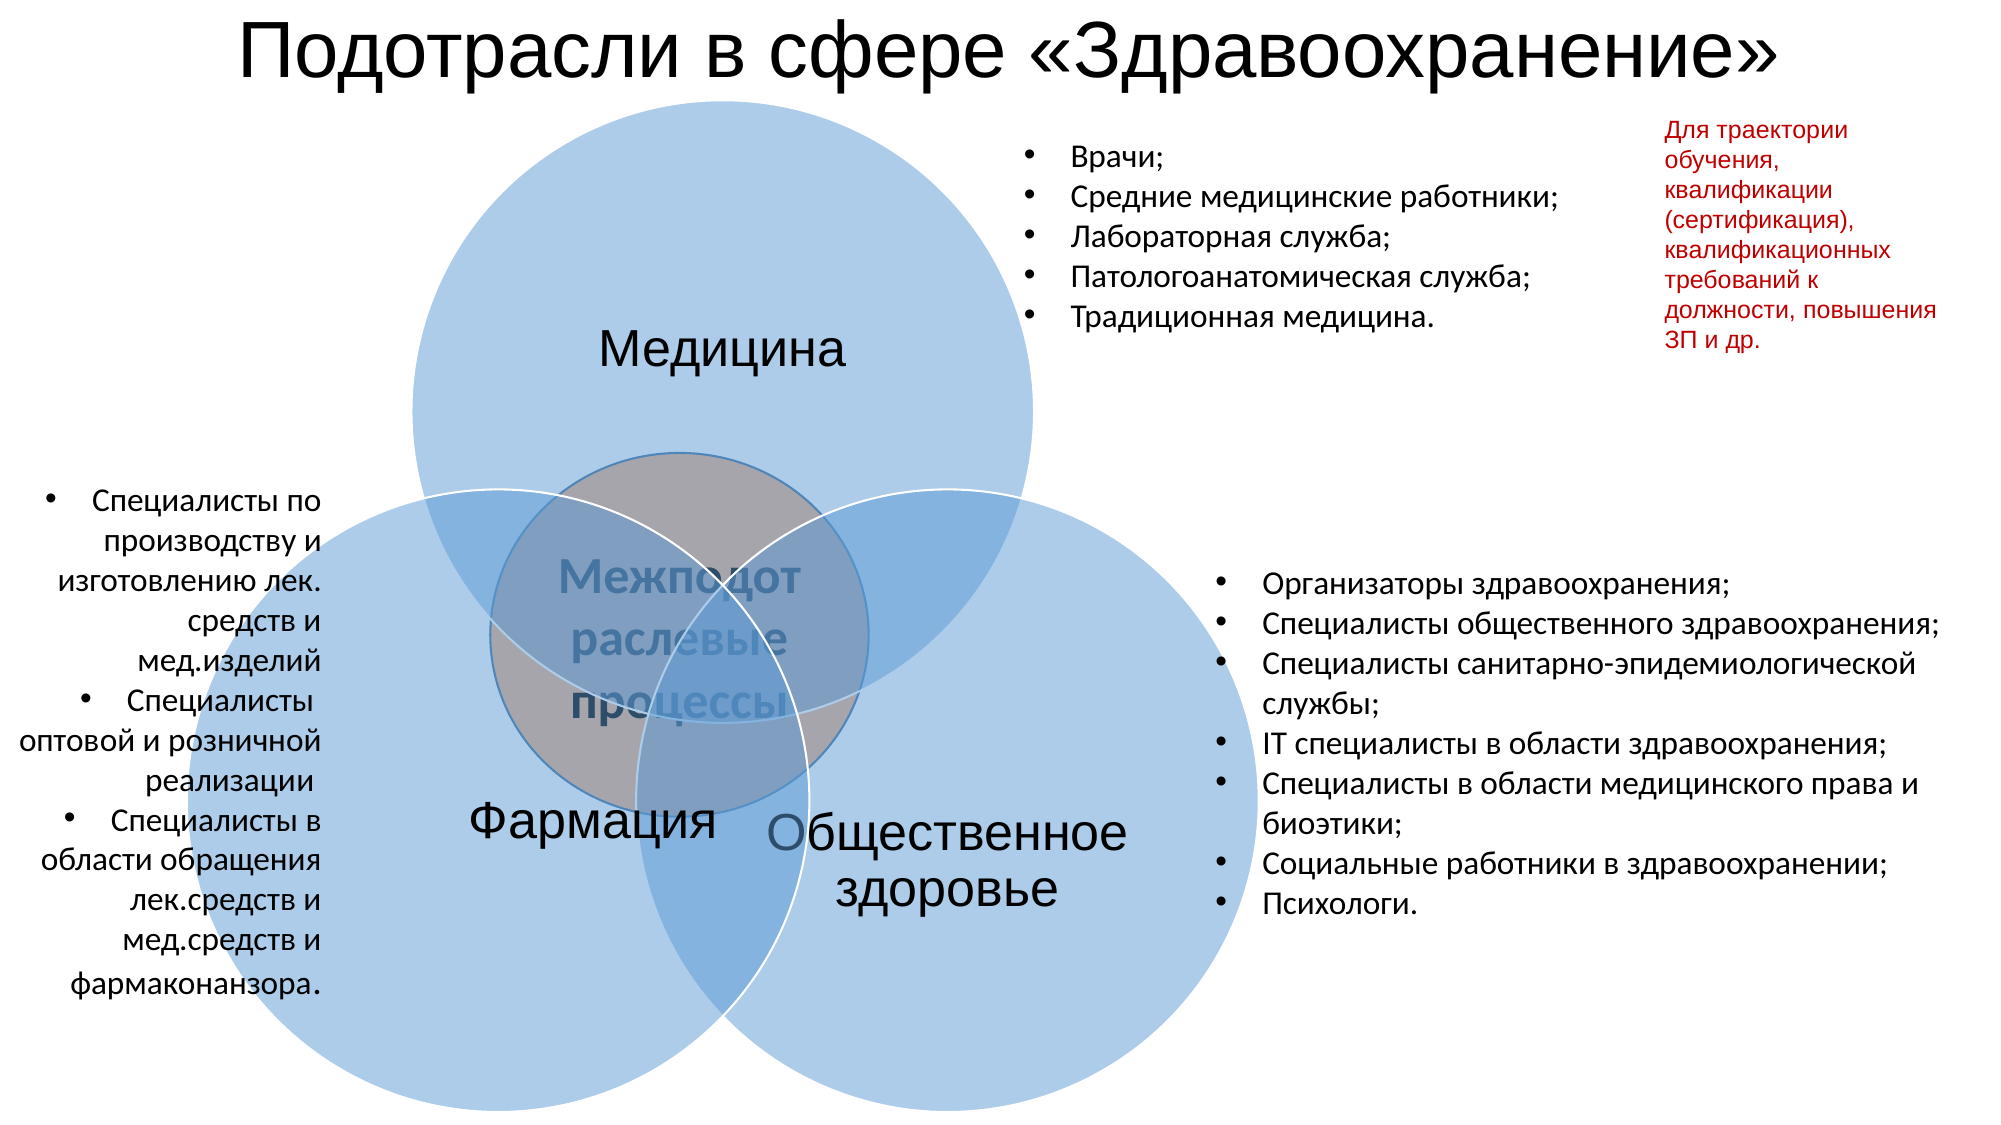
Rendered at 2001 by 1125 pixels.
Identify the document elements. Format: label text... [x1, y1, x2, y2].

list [0, 87, 1648, 1125]
text_box Организаторы здравоохранения; Специалисты общественного здравоохранения; Специалисты санитарно-эпидемиологической службы; IT специалисты в области здравоохранения; Специалисты в области медицинского права и биоэтики; Социальные работники в здравоохранении; Психологи. [1648, 554, 1965, 929]
text_box Для траектории обучения, квалификации (сертификация), квалификационных требований к должности, повышения ЗП и др. [1649, 106, 1965, 361]
title Подотрасли в сфере «Здравоохранение» [146, 0, 1872, 103]
